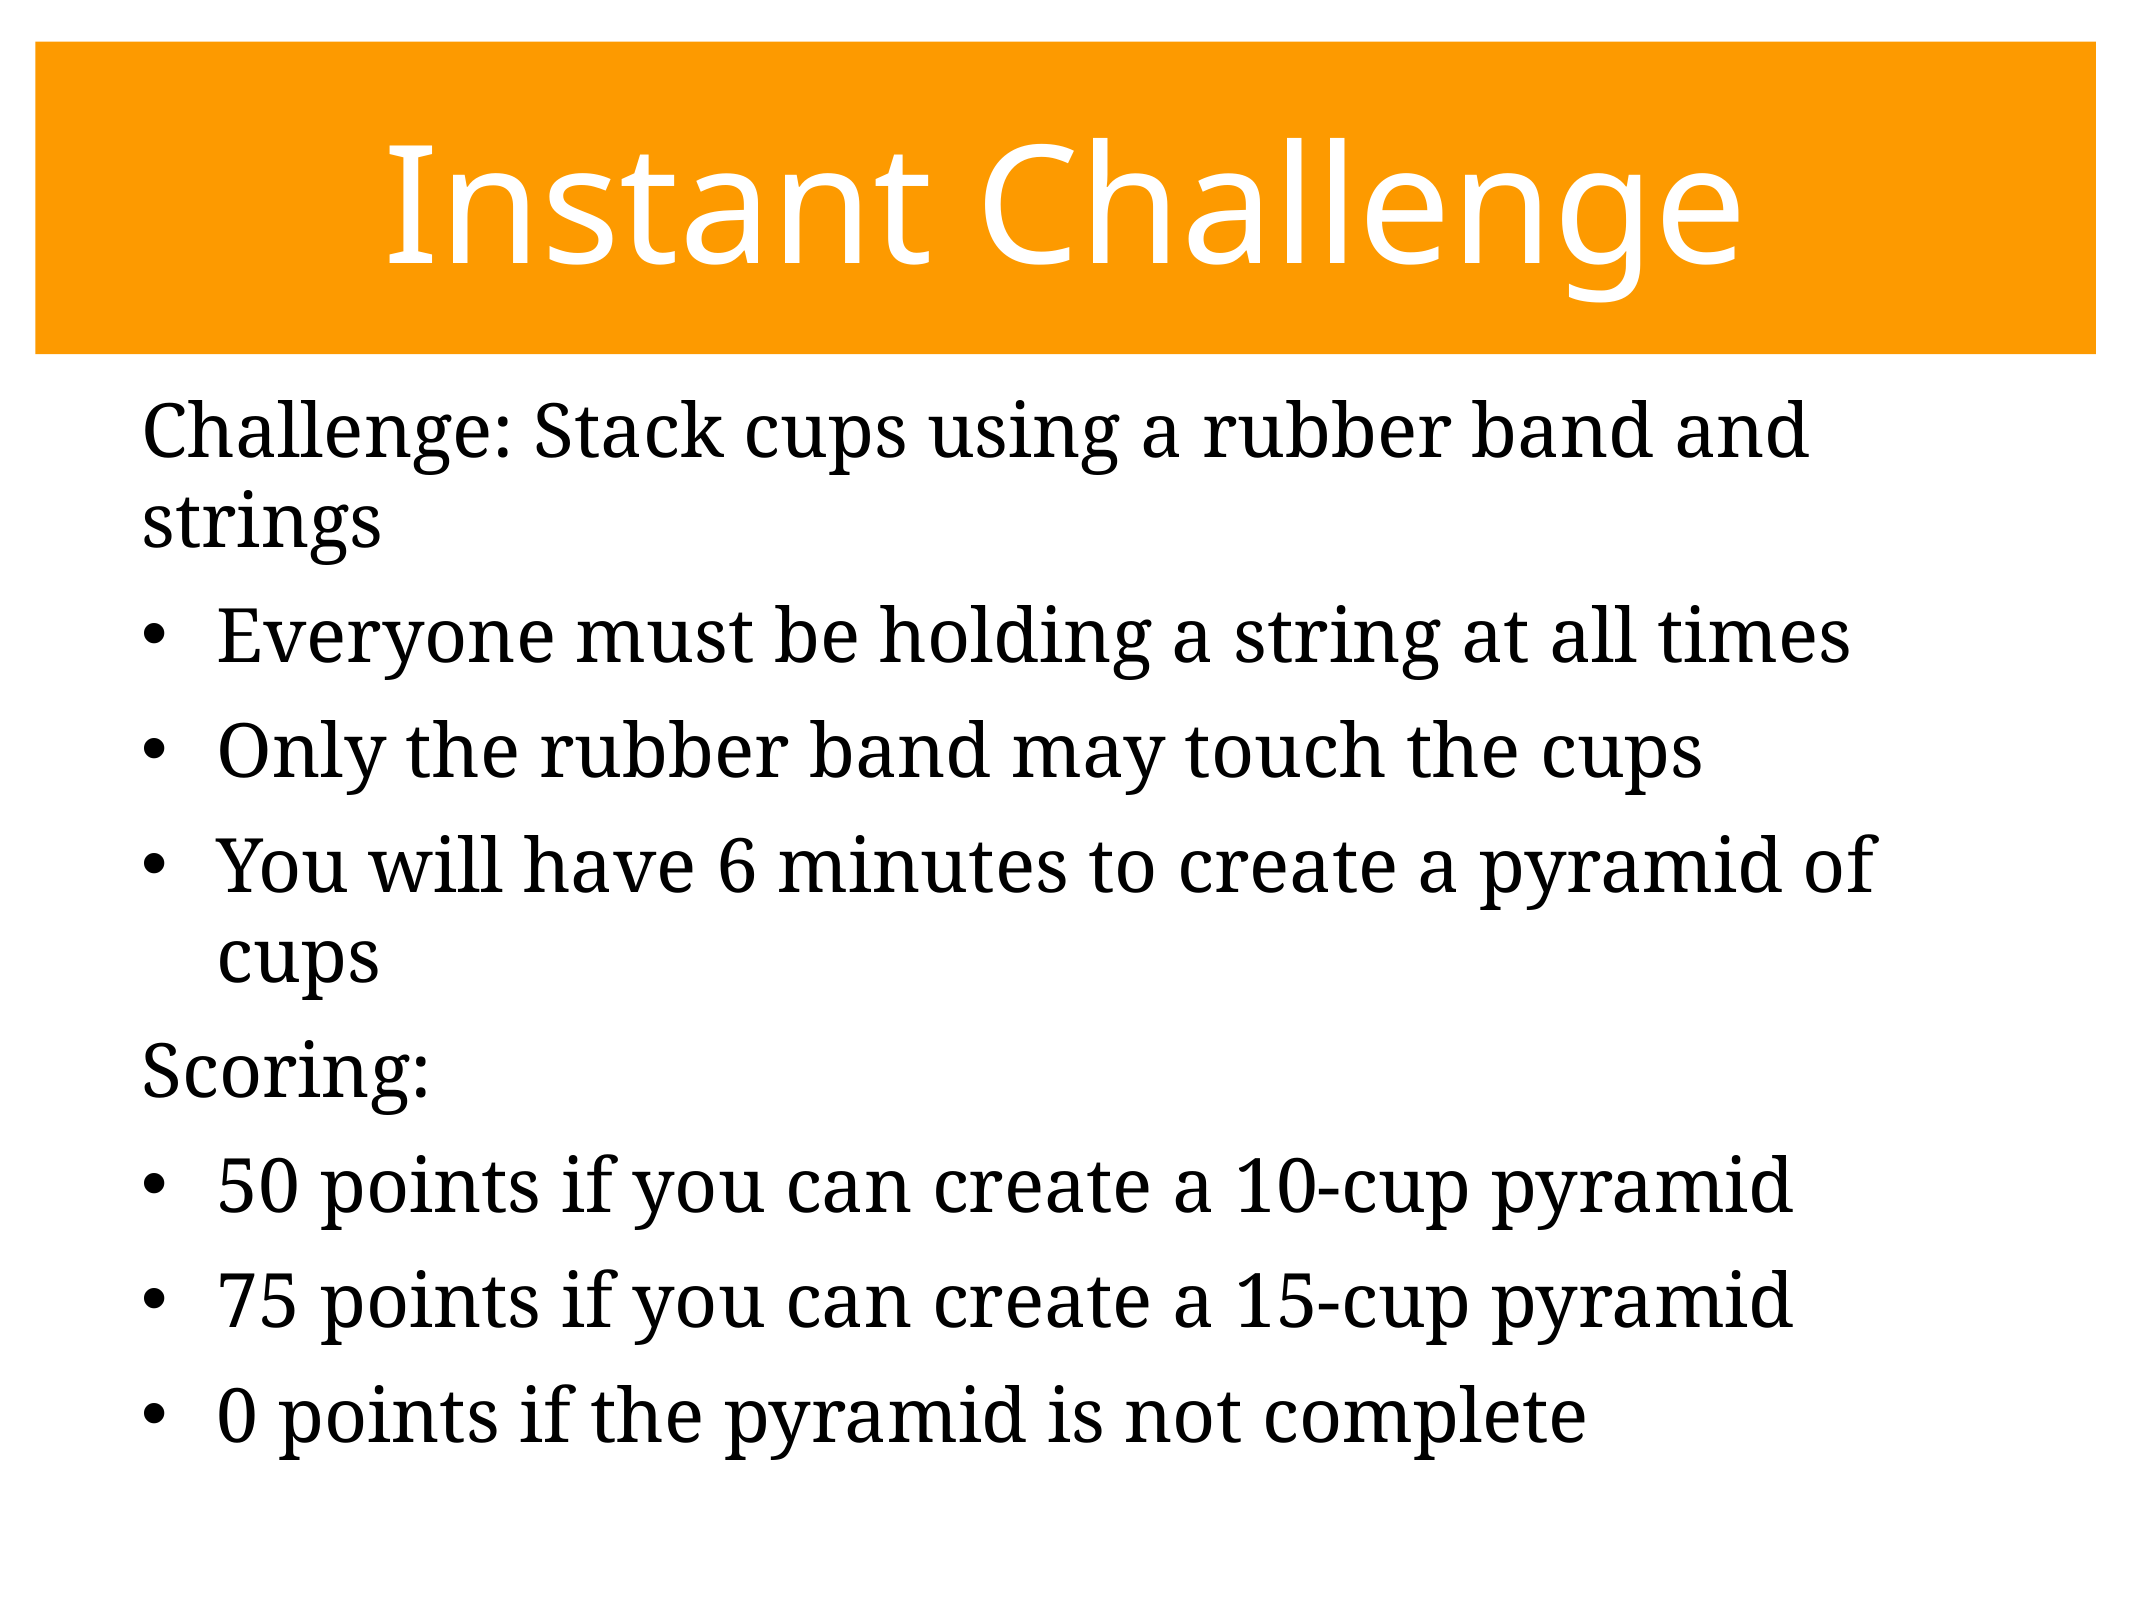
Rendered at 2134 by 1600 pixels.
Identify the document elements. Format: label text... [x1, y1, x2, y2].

text_box Challenge: Stack cups using a rubber band and strings Everyone must be holding a string at all times Only the rubber band may touch the cups You will have 6 minutes to create a pyramid of cups Scoring: 50 points if you can create a 10-cup pyramid 75 points if you can create a 15-cup pyramid 0 points if the pyramid is not complete [141, 386, 2042, 1453]
title Instant Challenge [35, 41, 2096, 355]
